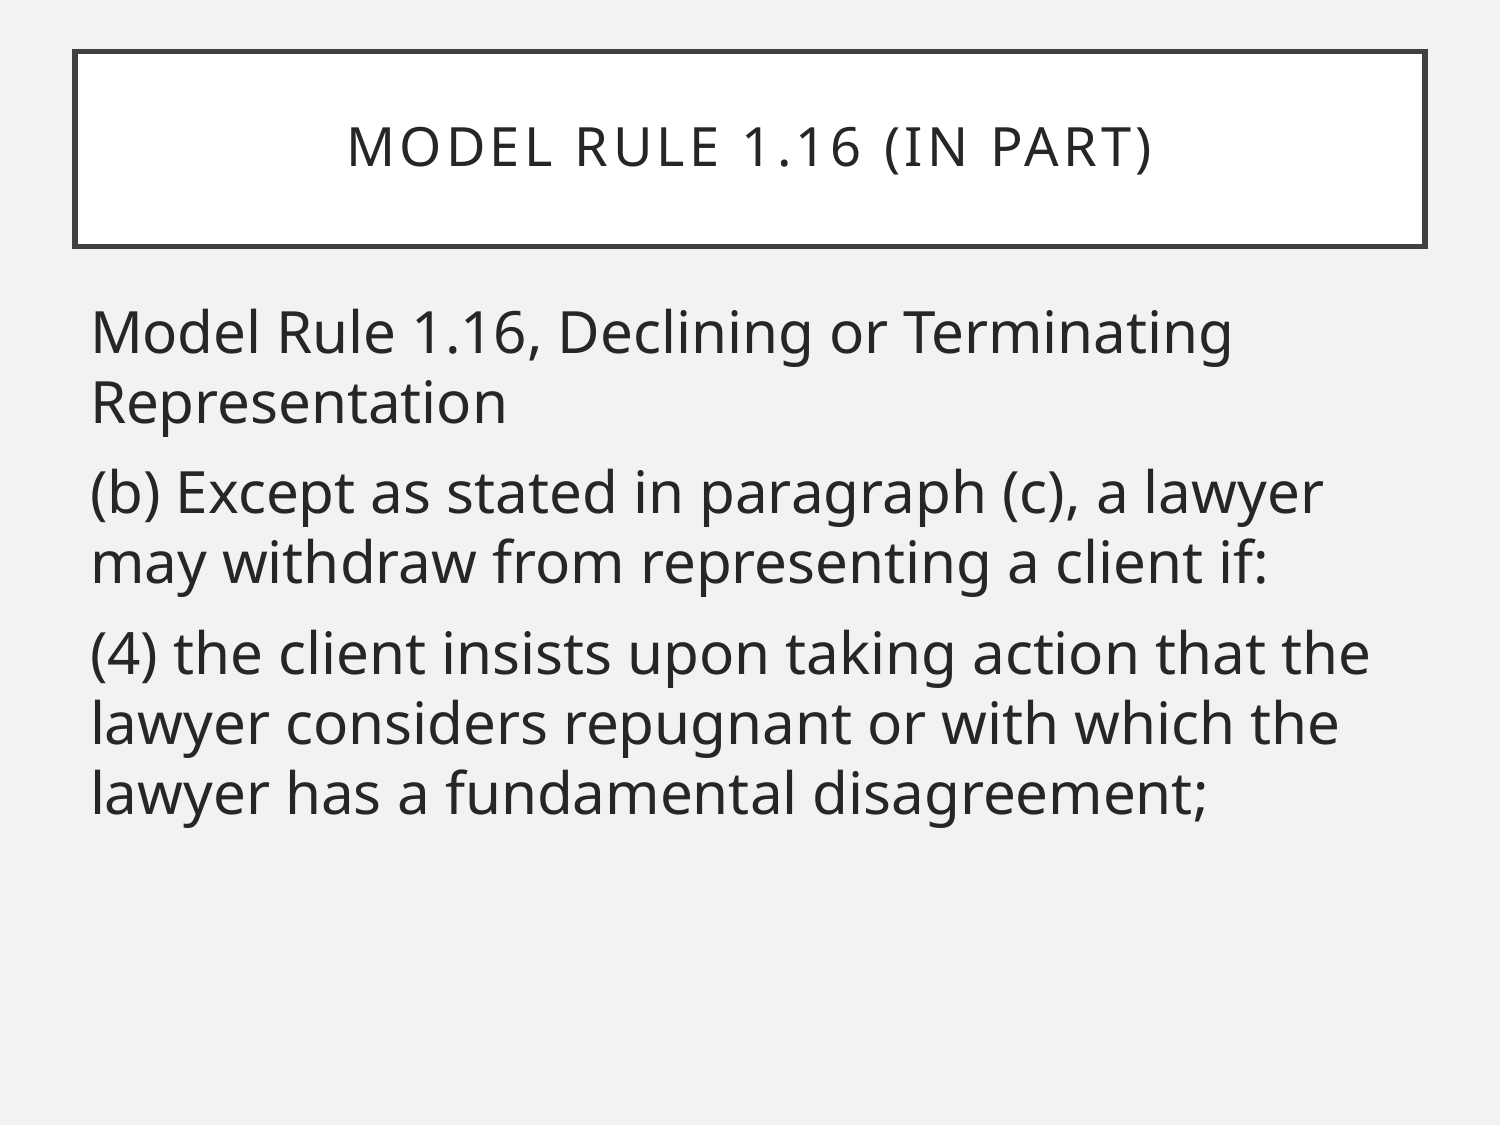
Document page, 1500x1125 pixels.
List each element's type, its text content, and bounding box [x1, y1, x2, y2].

text_box [112, 24, 1450, 242]
list Model Rule 1.16, Declining or Terminating Representation (b) Except as stated in paragraph (c), a lawyer may withdraw from representing a client if: (4) the client insists upon taking action that the lawyer considers repugnant or with which the lawyer has a fundamental disagreement; [75, 287, 1425, 1076]
title Model rule 1.16 (in part) [72, 49, 1428, 249]
